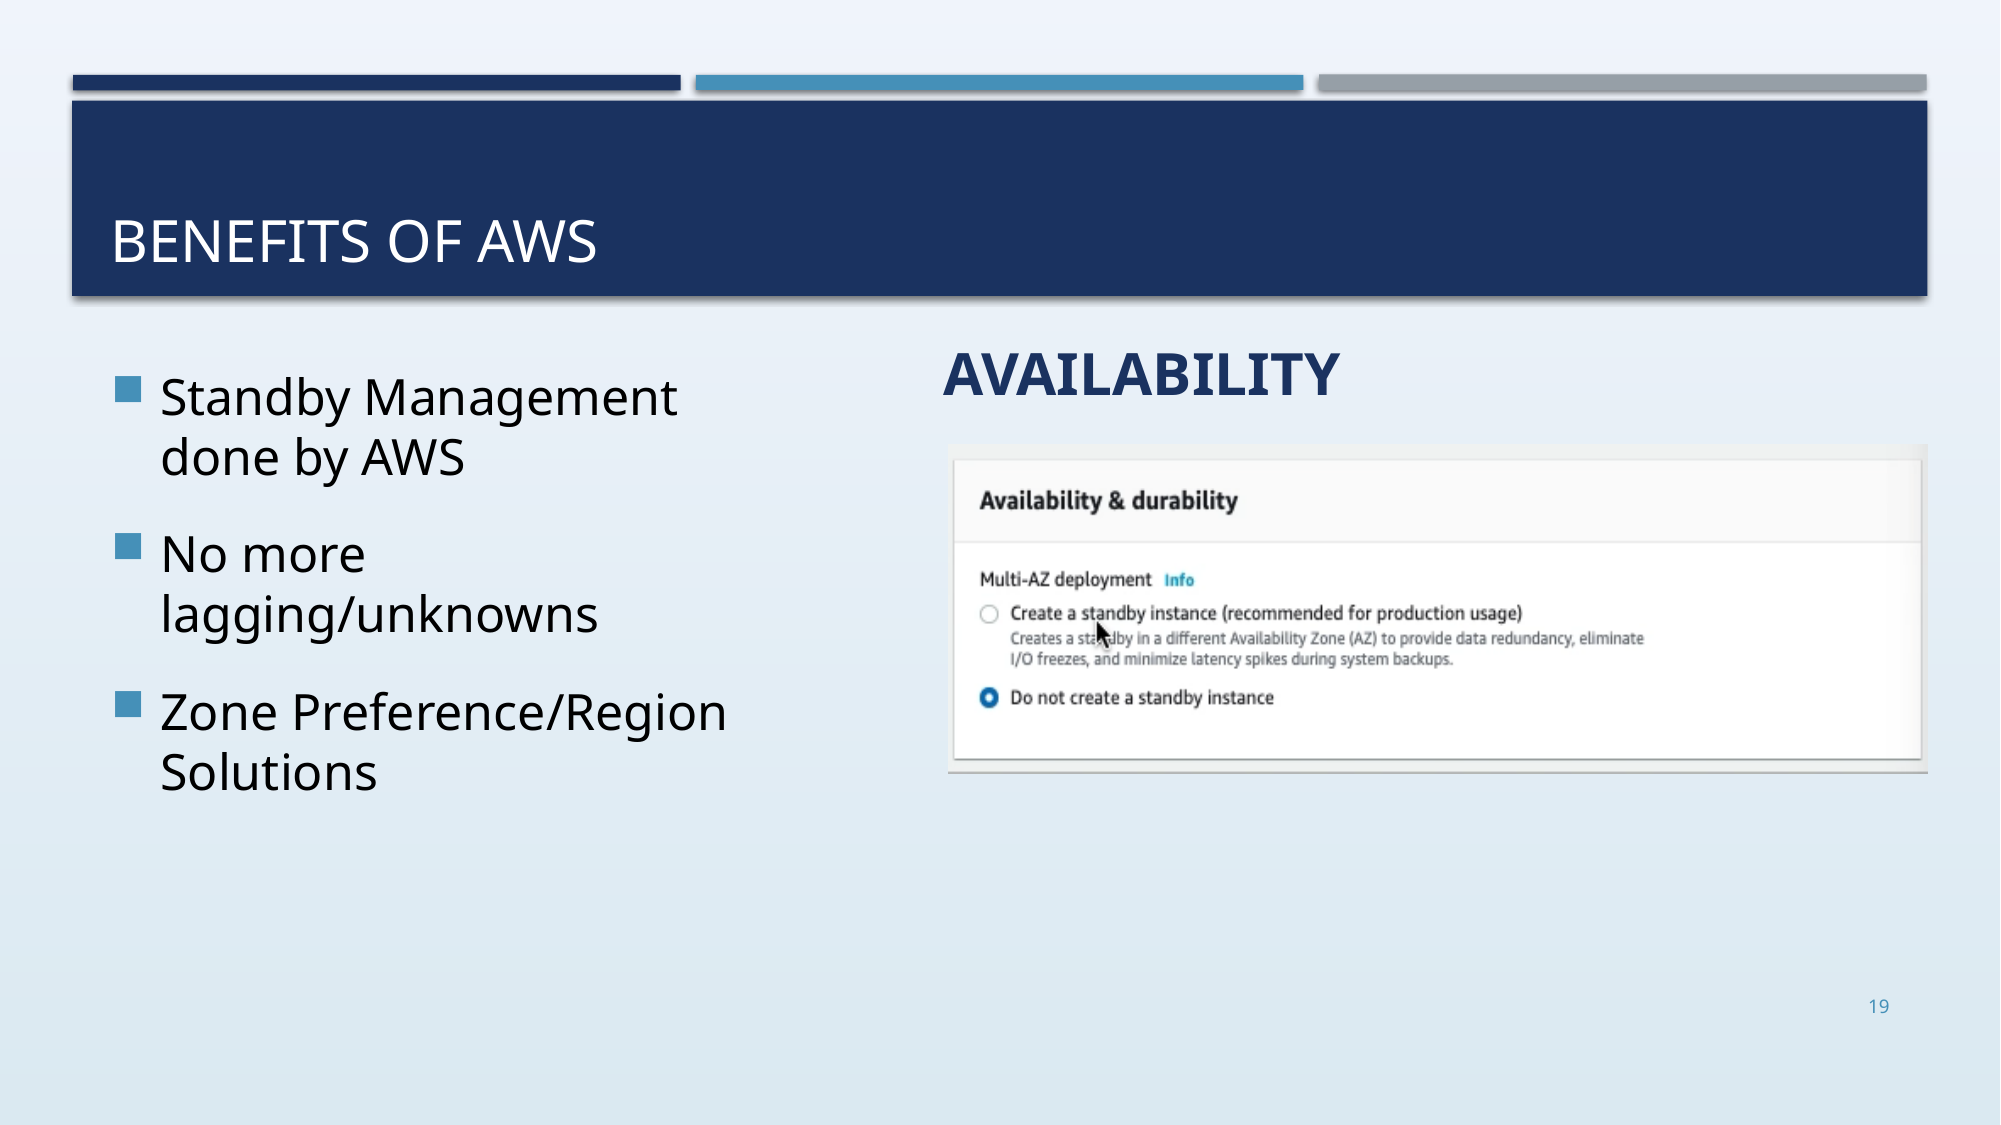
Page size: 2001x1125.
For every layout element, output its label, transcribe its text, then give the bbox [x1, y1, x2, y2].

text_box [947, 442, 1929, 775]
text_box Availability [928, 316, 1929, 415]
slide_number 19 [1732, 977, 1905, 1037]
list Standby Management done by AWS No more lagging/unknowns Zone Preference/Region Solutions [95, 357, 767, 962]
title Benefits of AWS [95, 115, 1905, 282]
